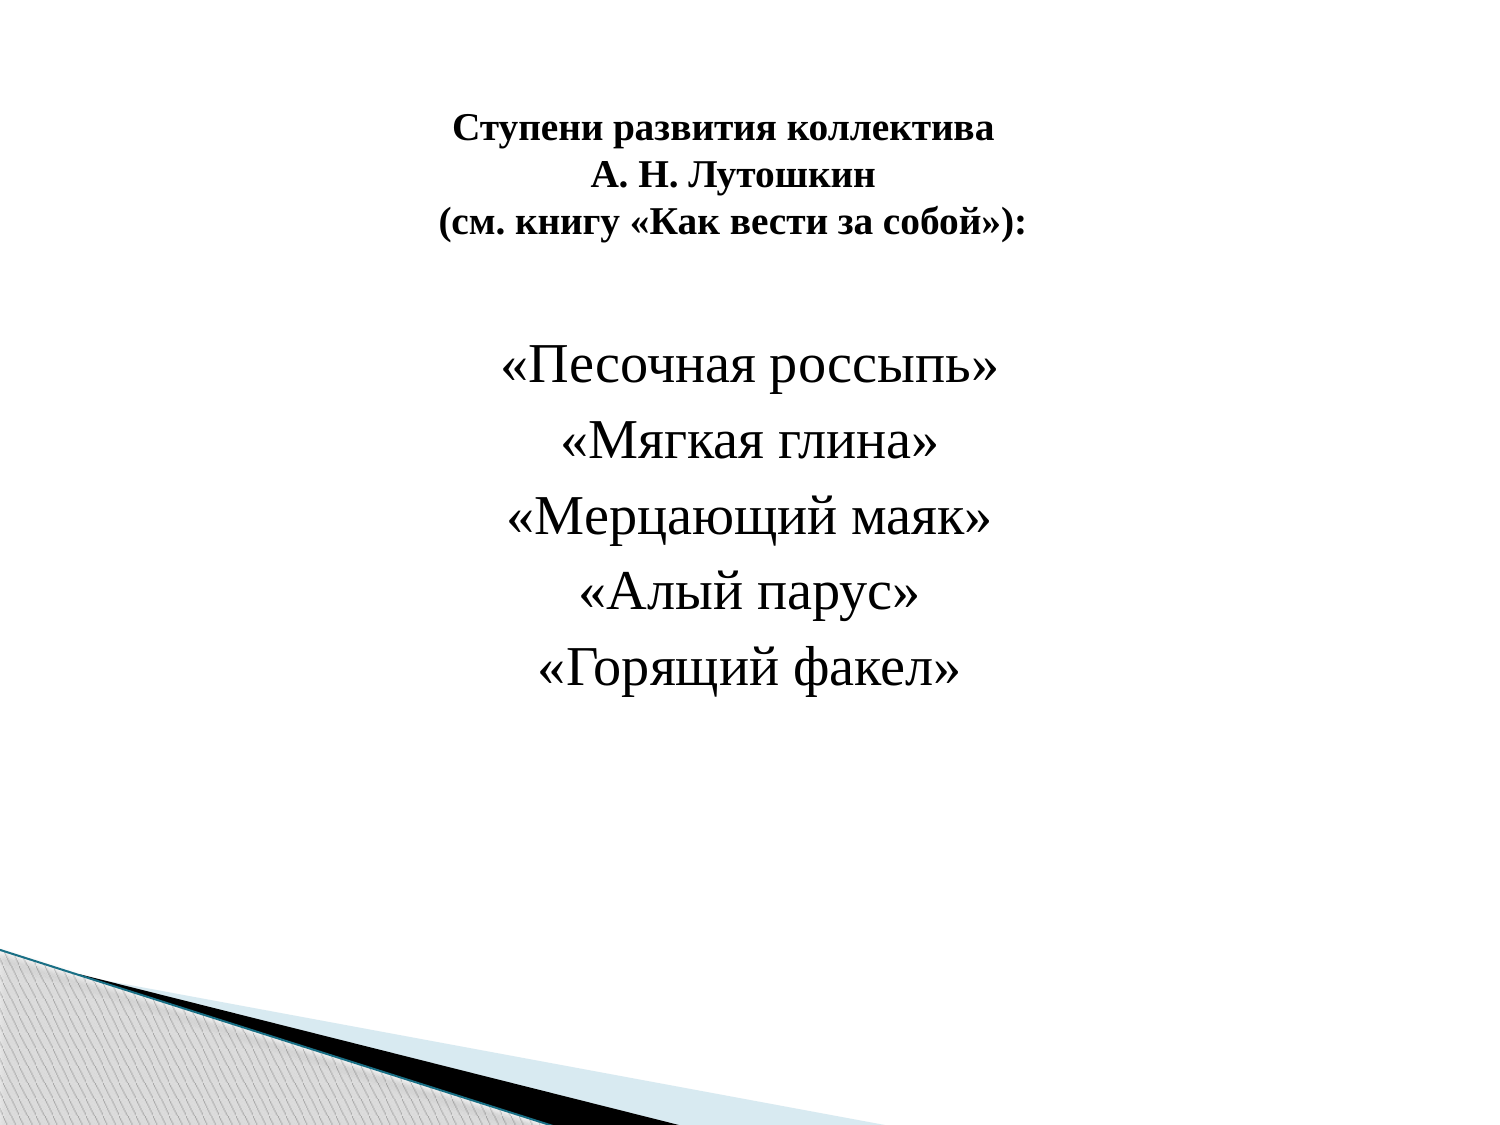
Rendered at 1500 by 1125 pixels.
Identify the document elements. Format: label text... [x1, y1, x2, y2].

title Ступени развития коллектива А. Н. Лутошкин (см. книгу «Как вести за собой»): [41, 45, 1425, 315]
list «Песочная россыпь» «Мягкая глина» «Мерцающий маяк» «Алый парус» «Горящий факел» [75, 315, 1425, 986]
